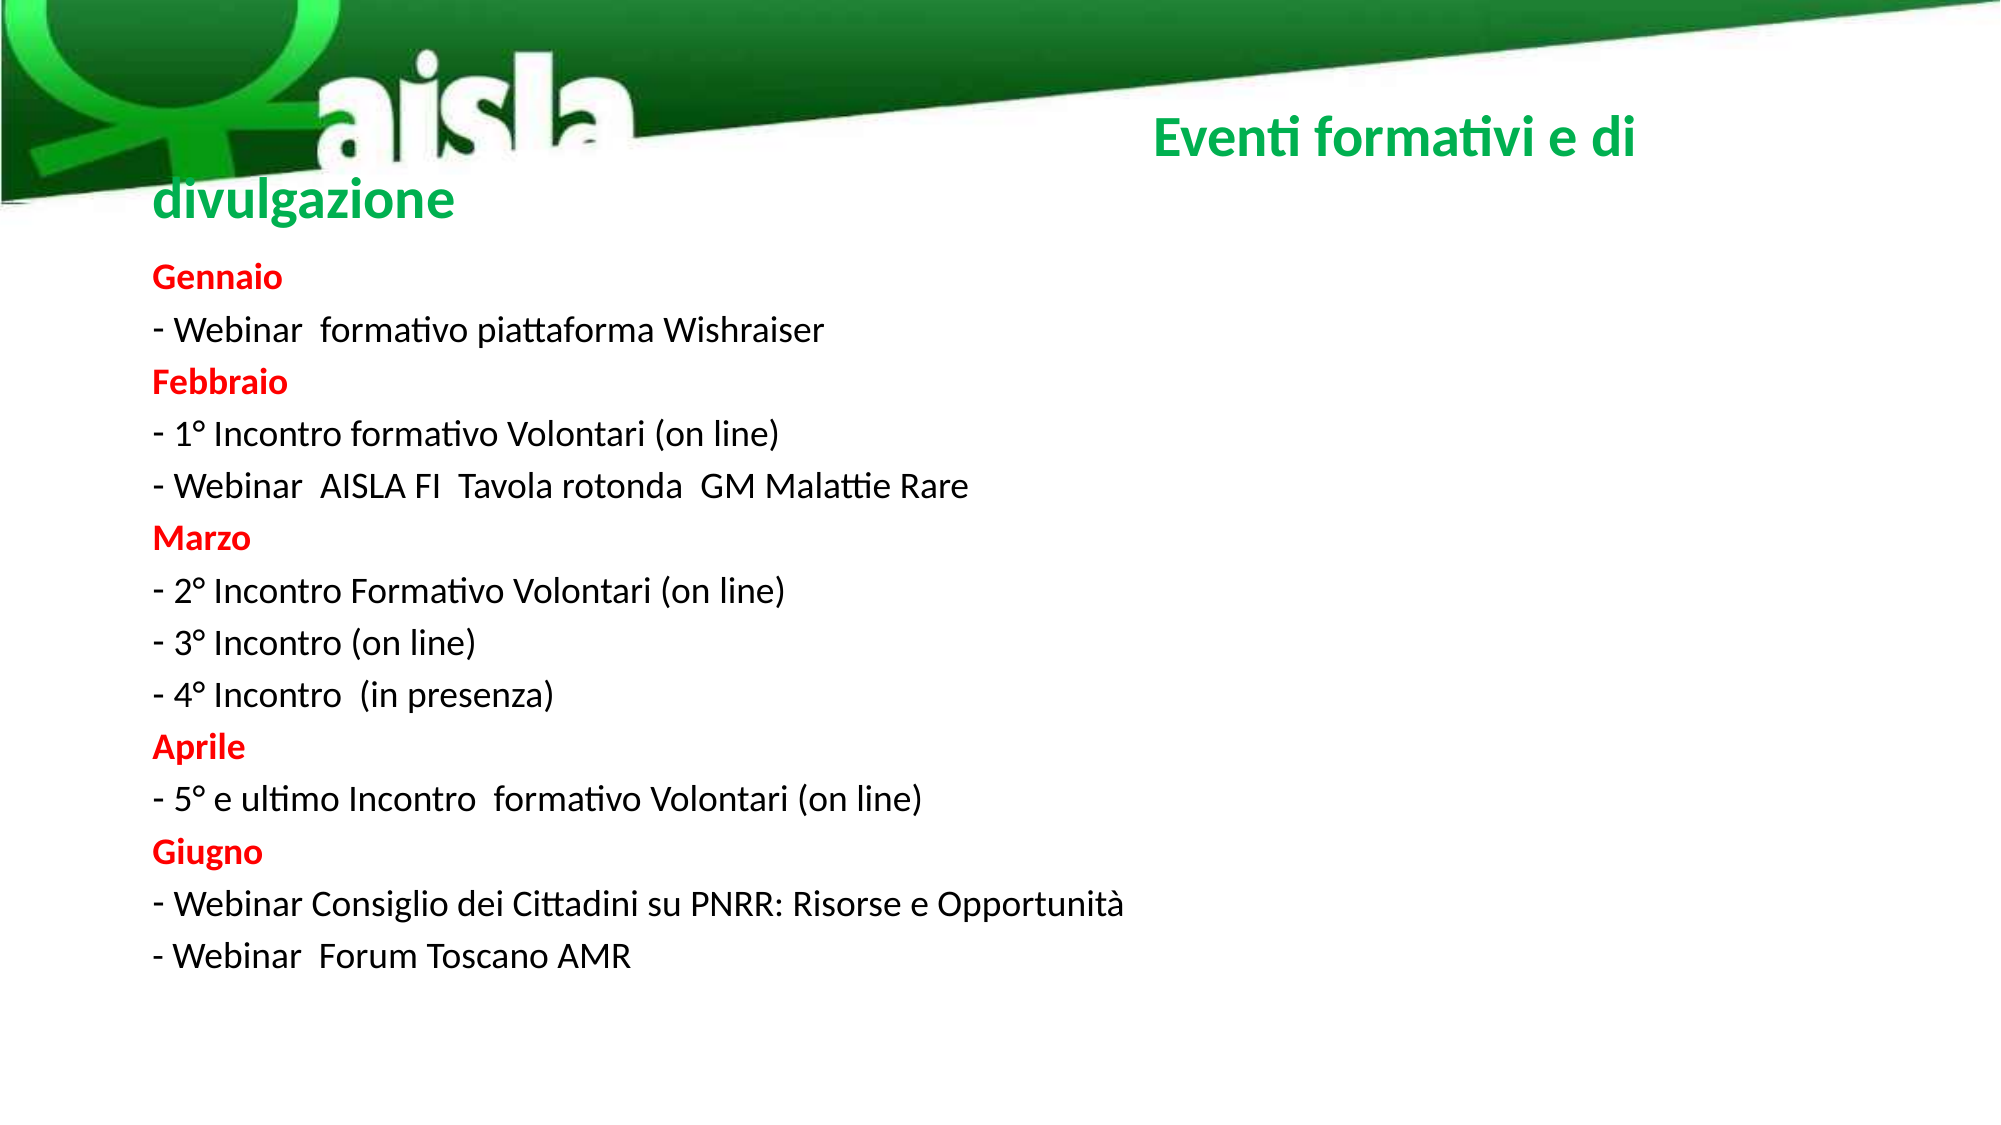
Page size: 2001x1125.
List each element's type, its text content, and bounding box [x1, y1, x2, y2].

list Gennaio Webinar formativo piattaforma Wishraiser Febbraio 1° Incontro formativo Volontari (on line) Webinar AISLA FI Tavola rotonda GM Malattie Rare Marzo 2° Incontro Formativo Volontari (on line) 3° Incontro (on line) 4° Incontro (in presenza) Aprile 5° e ultimo Incontro formativo Volontari (on line) Giugno Webinar Consiglio dei Cittadini su PNRR: Risorse e Opportunità - Webinar Forum Toscano AMR [137, 249, 1863, 1014]
picture [0, 0, 2001, 1125]
title Eventi formativi e di divulgazione [137, 59, 1863, 249]
